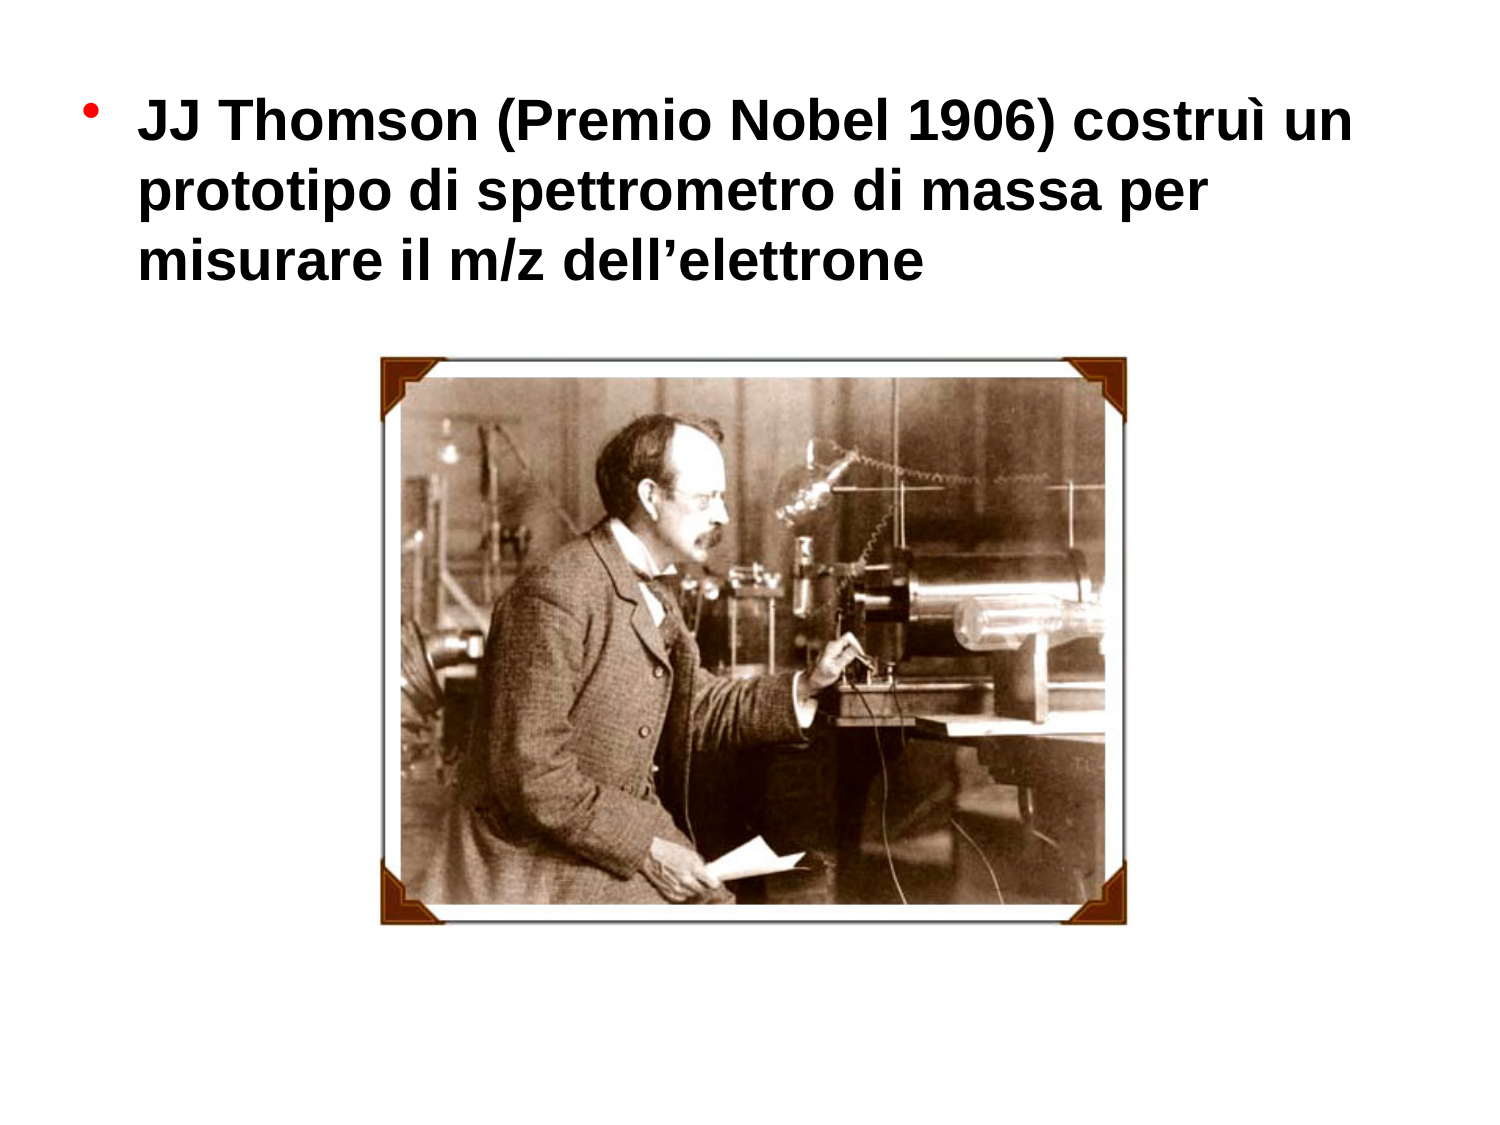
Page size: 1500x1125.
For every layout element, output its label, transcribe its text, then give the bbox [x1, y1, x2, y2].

picture [376, 351, 1132, 930]
text_box JJ Thomson (Premio Nobel 1906) costruì un prototipo di spettrometro di massa per misurare il m/z dell’elettrone [66, 74, 1442, 321]
